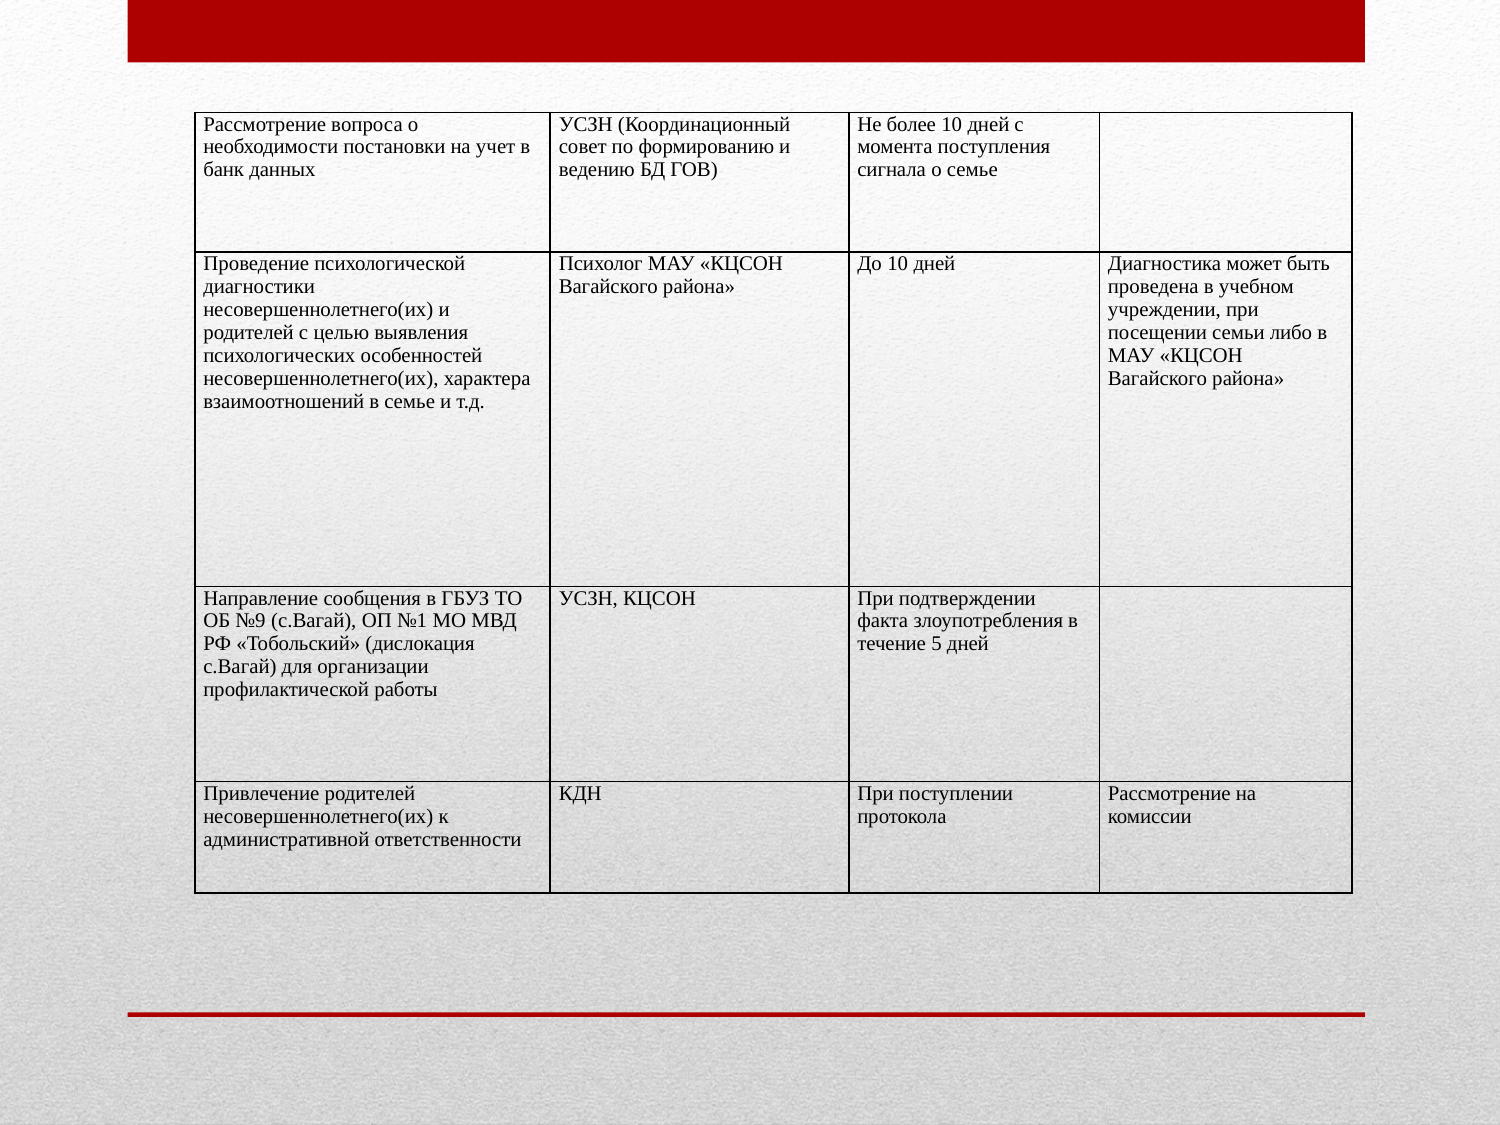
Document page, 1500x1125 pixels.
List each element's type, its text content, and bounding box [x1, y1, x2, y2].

table_header УСЗН (Координационный совет по формированию и ведению БД ГОВ) [551, 113, 848, 251]
table_header [1100, 113, 1351, 251]
table_cell Привлечение родителей несовершеннолетнего(их) к административной ответственности [196, 782, 549, 892]
table_cell При подтверждении факта злоупотребления в течение 5 дней [850, 587, 1099, 781]
table_cell Психолог МАУ «КЦСОН Вагайского района» [551, 253, 848, 586]
table_header Не более 10 дней с момента поступления сигнала о семье [850, 113, 1099, 251]
table_cell Диагностика может быть проведена в учебном учреждении, при посещении семьи либо в МАУ «КЦСОН Вагайского района» [1100, 253, 1351, 586]
table_cell Проведение психологической диагностики несовершеннолетнего(их) и родителей с целью выявления психологических особенностей несовершеннолетнего(их), характера взаимоотношений в семье и т.д. [196, 253, 549, 586]
table_cell Направление сообщения в ГБУЗ ТО ОБ №9 (с.Вагай), ОП №1 МО МВД РФ «Тобольский» (дислокация с.Вагай) для организации профилактической работы [196, 587, 549, 781]
table_cell При поступлении протокола [850, 782, 1099, 892]
table_cell КДН [551, 782, 848, 892]
table_header Рассмотрение вопроса о необходимости постановки на учет в банк данных [196, 113, 549, 251]
table_cell Рассмотрение на комиссии [1100, 782, 1351, 892]
table_cell [1100, 587, 1351, 781]
table_cell До 10 дней [850, 253, 1099, 586]
table_cell УСЗН, КЦСОН [551, 587, 848, 781]
